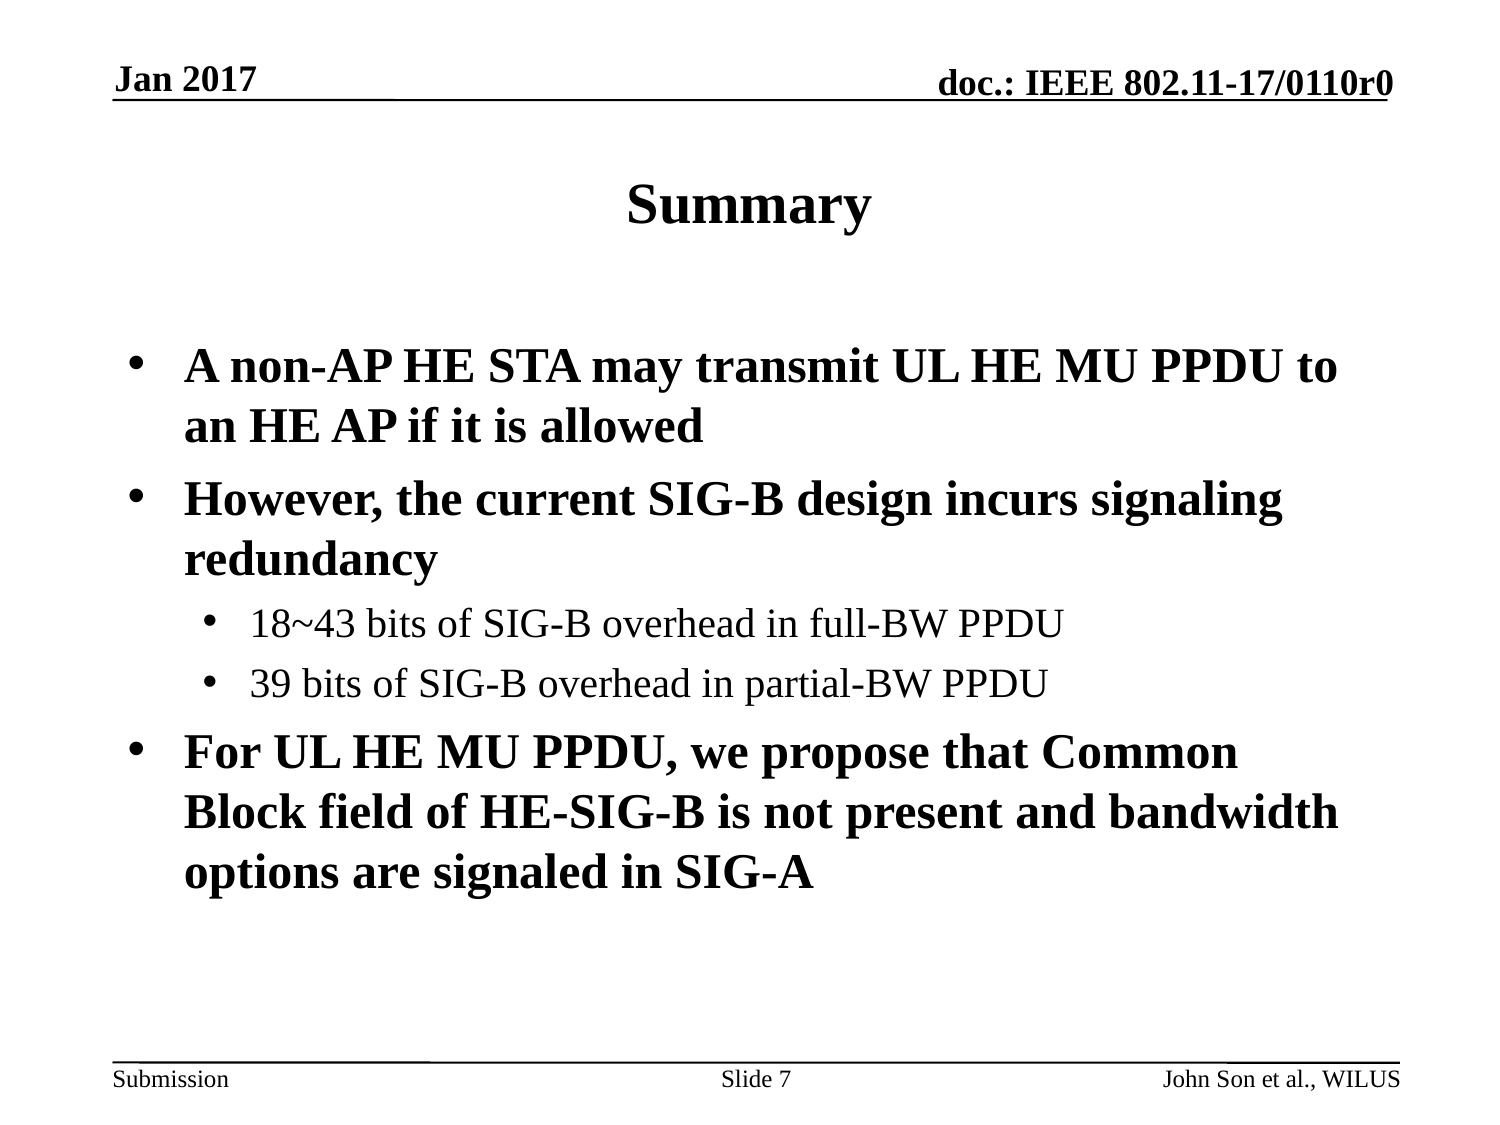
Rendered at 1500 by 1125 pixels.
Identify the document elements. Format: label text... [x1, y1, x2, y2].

slide_number Slide 7 [712, 1061, 800, 1123]
list A non-AP HE STA may transmit UL HE MU PPDU to an HE AP if it is allowed However, the current SIG-B design incurs signaling redundancy 18~43 bits of SIG-B overhead in full-BW PPDU 39 bits of SIG-B overhead in partial-BW PPDU For UL HE MU PPDU, we propose that Common Block field of HE-SIG-B is not present and bandwidth options are signaled in SIG-A [112, 324, 1388, 1000]
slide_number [114, 54, 423, 100]
title Summary [112, 112, 1388, 288]
footer John Son et al., WILUS [878, 1061, 1402, 1093]
